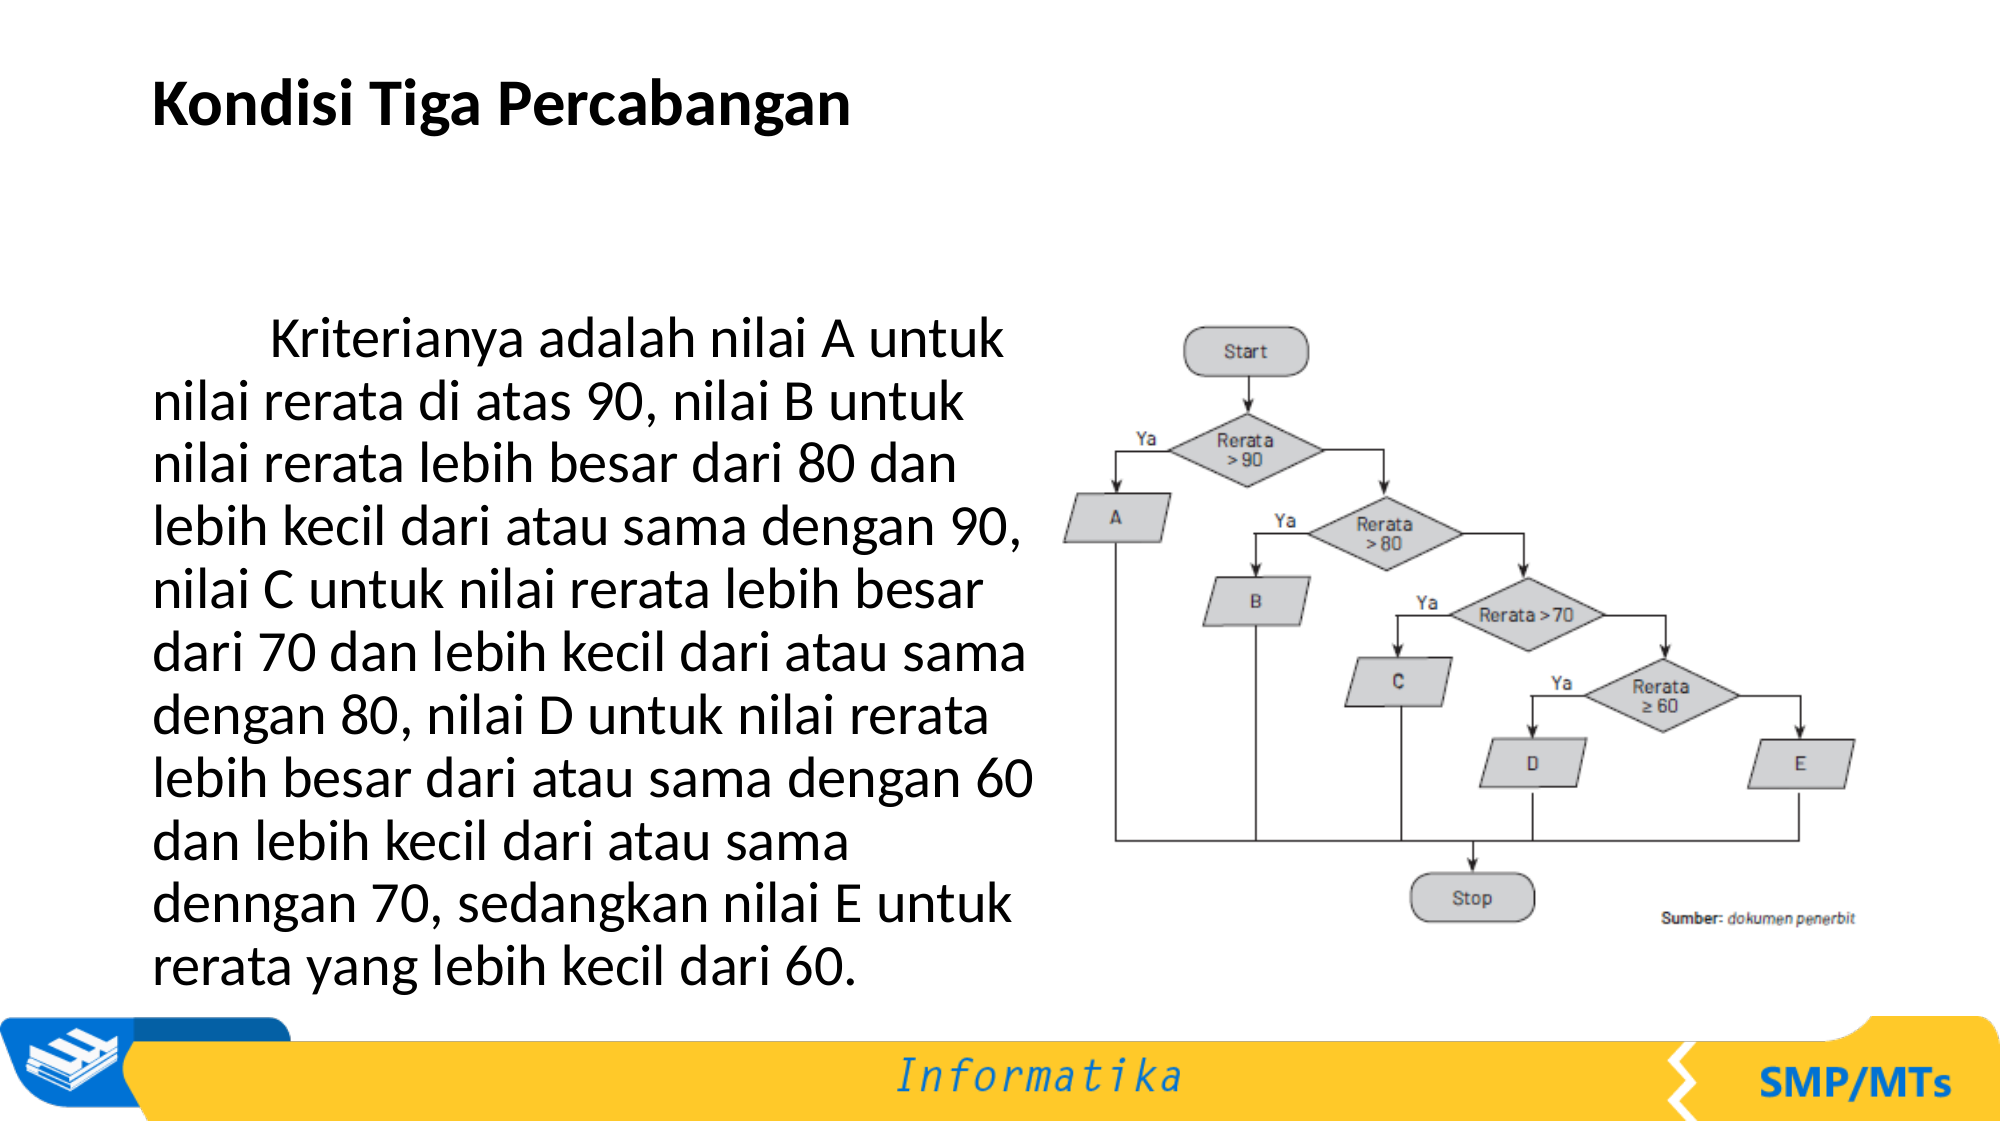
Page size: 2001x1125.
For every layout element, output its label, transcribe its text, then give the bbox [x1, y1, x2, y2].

title Kondisi Tiga Percabangan [137, 59, 1863, 278]
picture [0, 1016, 2000, 1121]
list Kriterianya adalah nilai A untuk nilai rerata di atas 90, nilai B untuk nilai rerata lebih besar dari 80 dan lebih kecil dari atau sama dengan 90, nilai C untuk nilai rerata lebih besar dari 70 dan lebih kecil dari atau sama dengan 80, nilai D untuk nilai rerata lebih besar dari atau sama dengan 60 dan lebih kecil dari atau sama denngan 70, sedangkan nilai E untuk rerata yang lebih kecil dari 60. [137, 299, 1062, 1053]
picture [1061, 299, 1863, 932]
